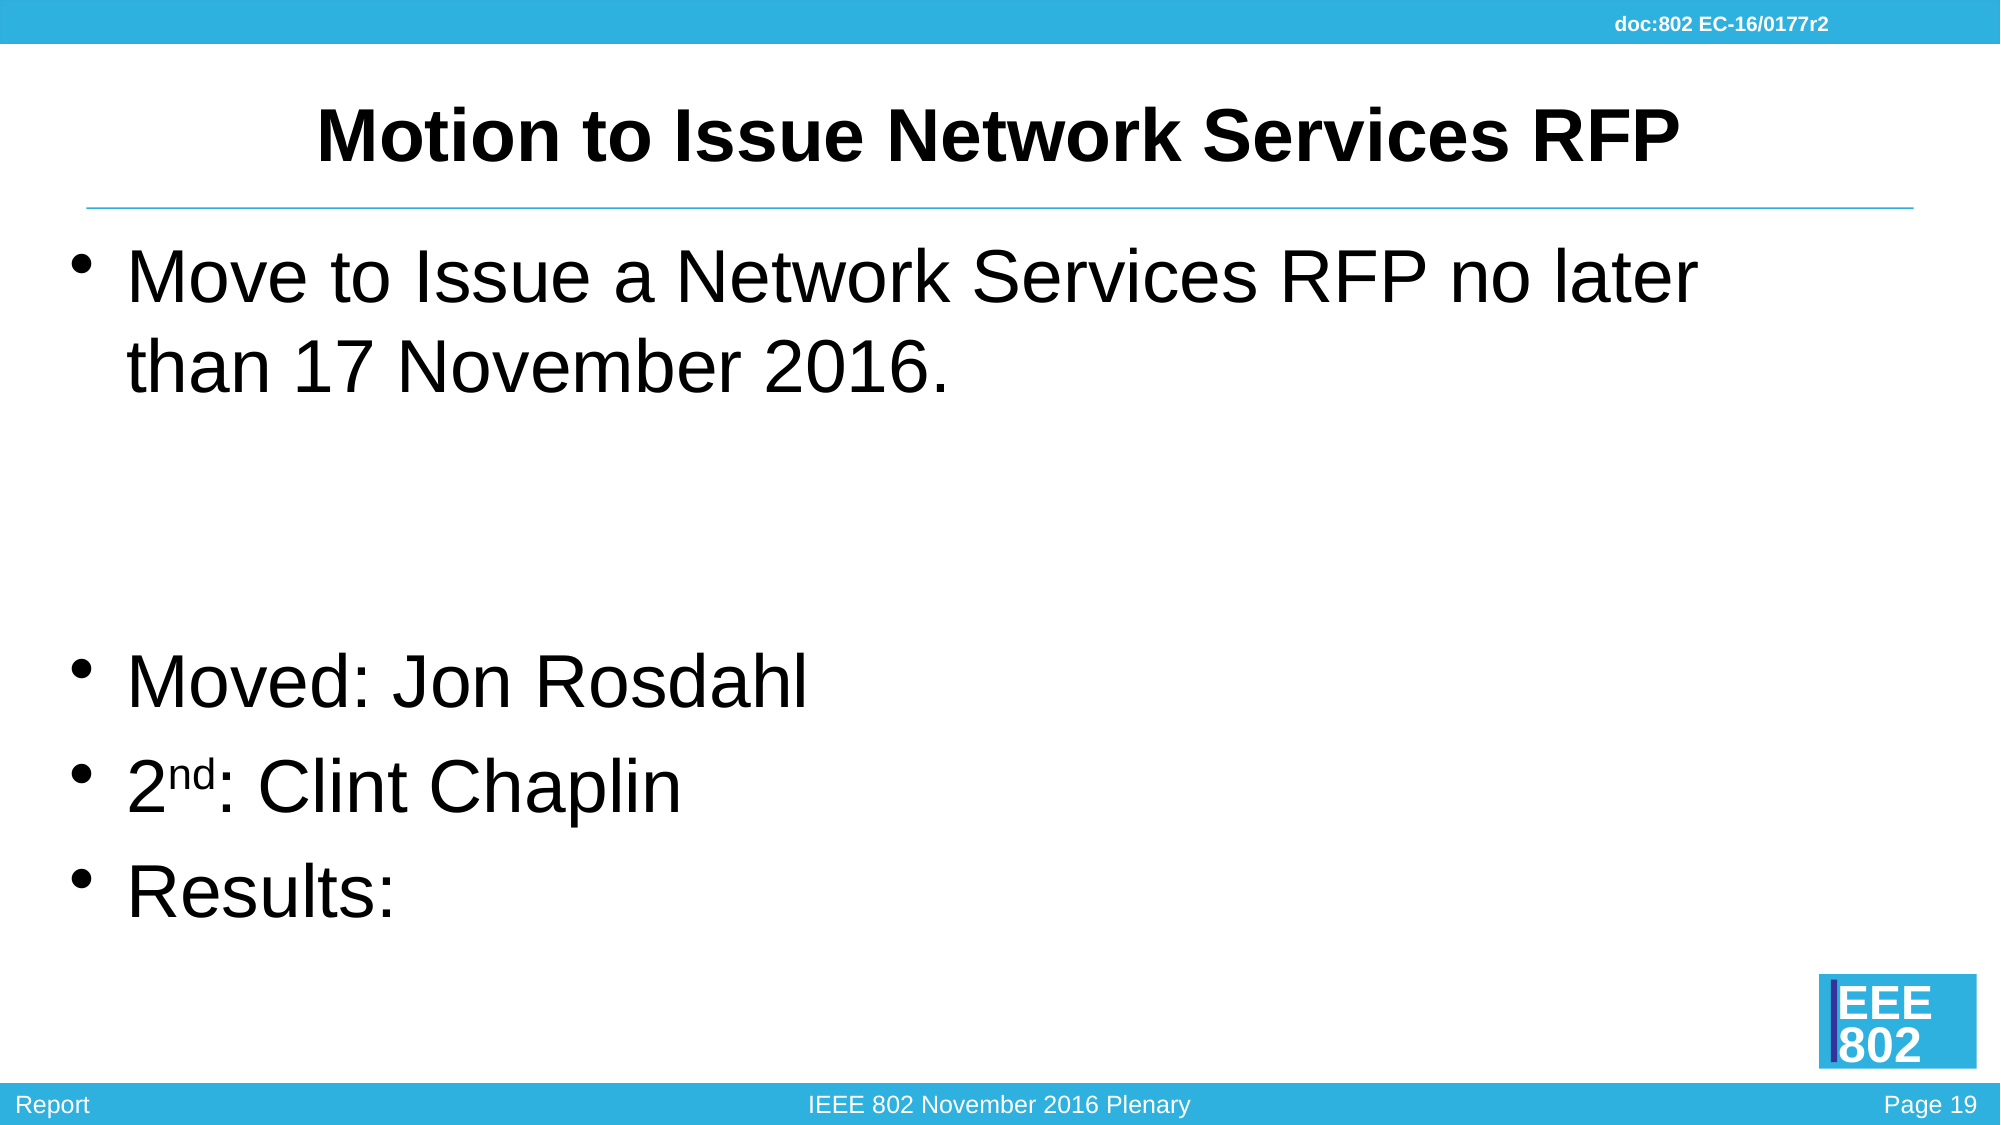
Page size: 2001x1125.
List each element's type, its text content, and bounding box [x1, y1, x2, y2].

title Motion to Issue Network Services RFP [99, 66, 1900, 197]
list Move to Issue a Network Services RFP no later than 17 November 2016. Moved: Jon Rosdahl 2nd: Clint Chaplin Results: [54, 220, 1855, 963]
